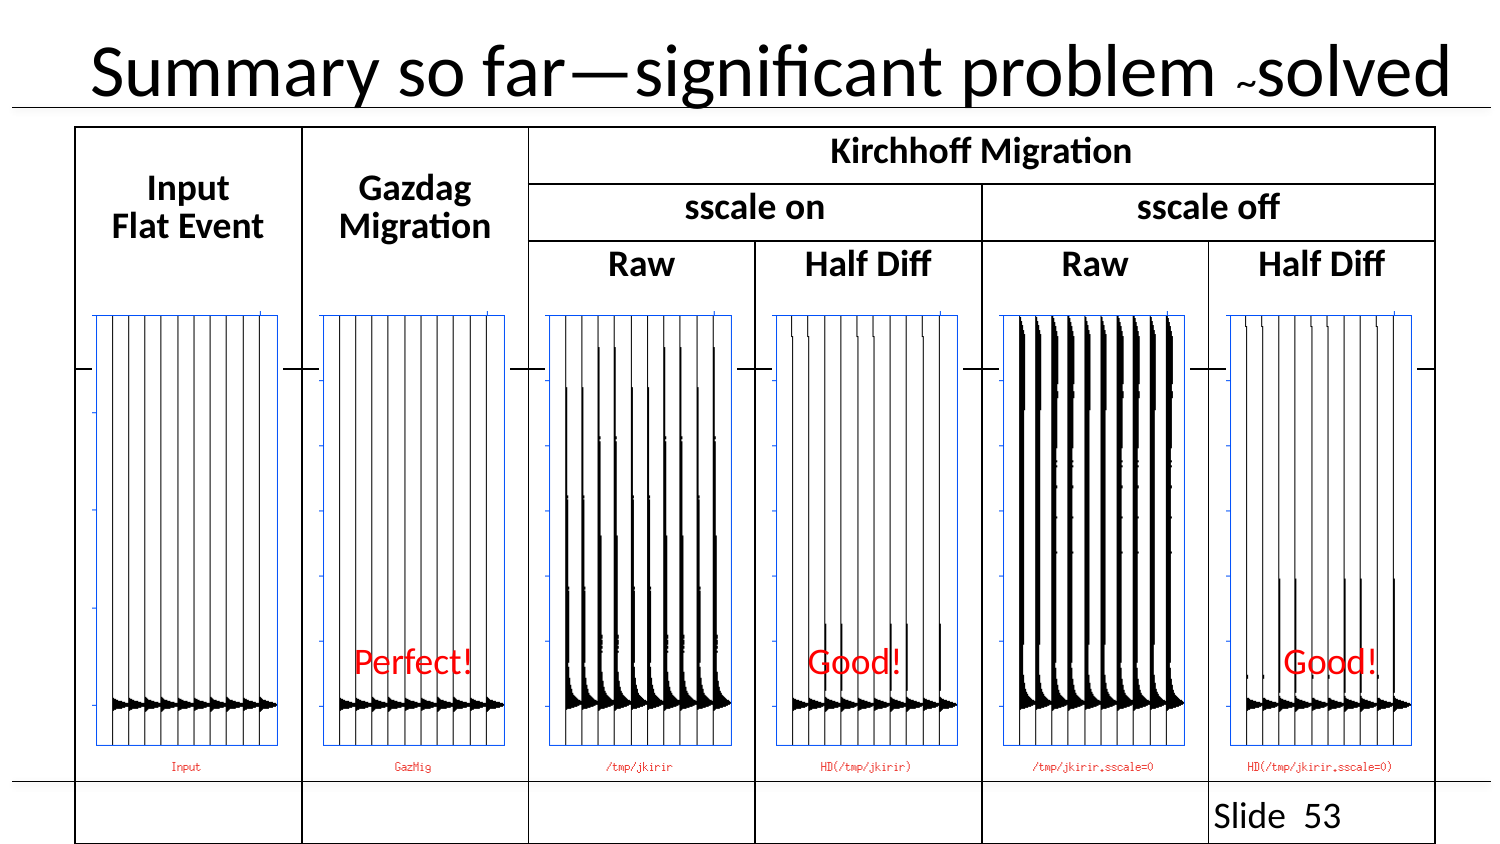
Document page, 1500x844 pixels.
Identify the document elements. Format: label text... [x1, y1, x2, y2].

table_header Gazdag Migration [303, 128, 528, 368]
table_cell Raw [983, 242, 1208, 368]
table_cell [1209, 370, 1434, 843]
table_cell sscale on [529, 185, 981, 240]
table_header Kirchhoff Migration [529, 128, 1434, 183]
table_cell [756, 370, 981, 843]
table_cell [76, 370, 301, 843]
title Summary so far—significant problem ~solved [75, 33, 1485, 99]
table_cell Half Diff [1209, 242, 1434, 368]
picture [999, 311, 1191, 774]
table_cell [303, 370, 528, 843]
table_cell Raw [529, 242, 754, 368]
table_cell [529, 370, 754, 843]
picture [318, 311, 510, 774]
table_cell Half Diff [756, 242, 981, 368]
picture [545, 311, 737, 774]
picture [91, 311, 283, 774]
picture [772, 311, 964, 774]
picture [1226, 311, 1417, 774]
table_header Input Flat Event [76, 128, 301, 368]
table_cell sscale off [983, 185, 1434, 240]
table_cell [983, 370, 1208, 843]
